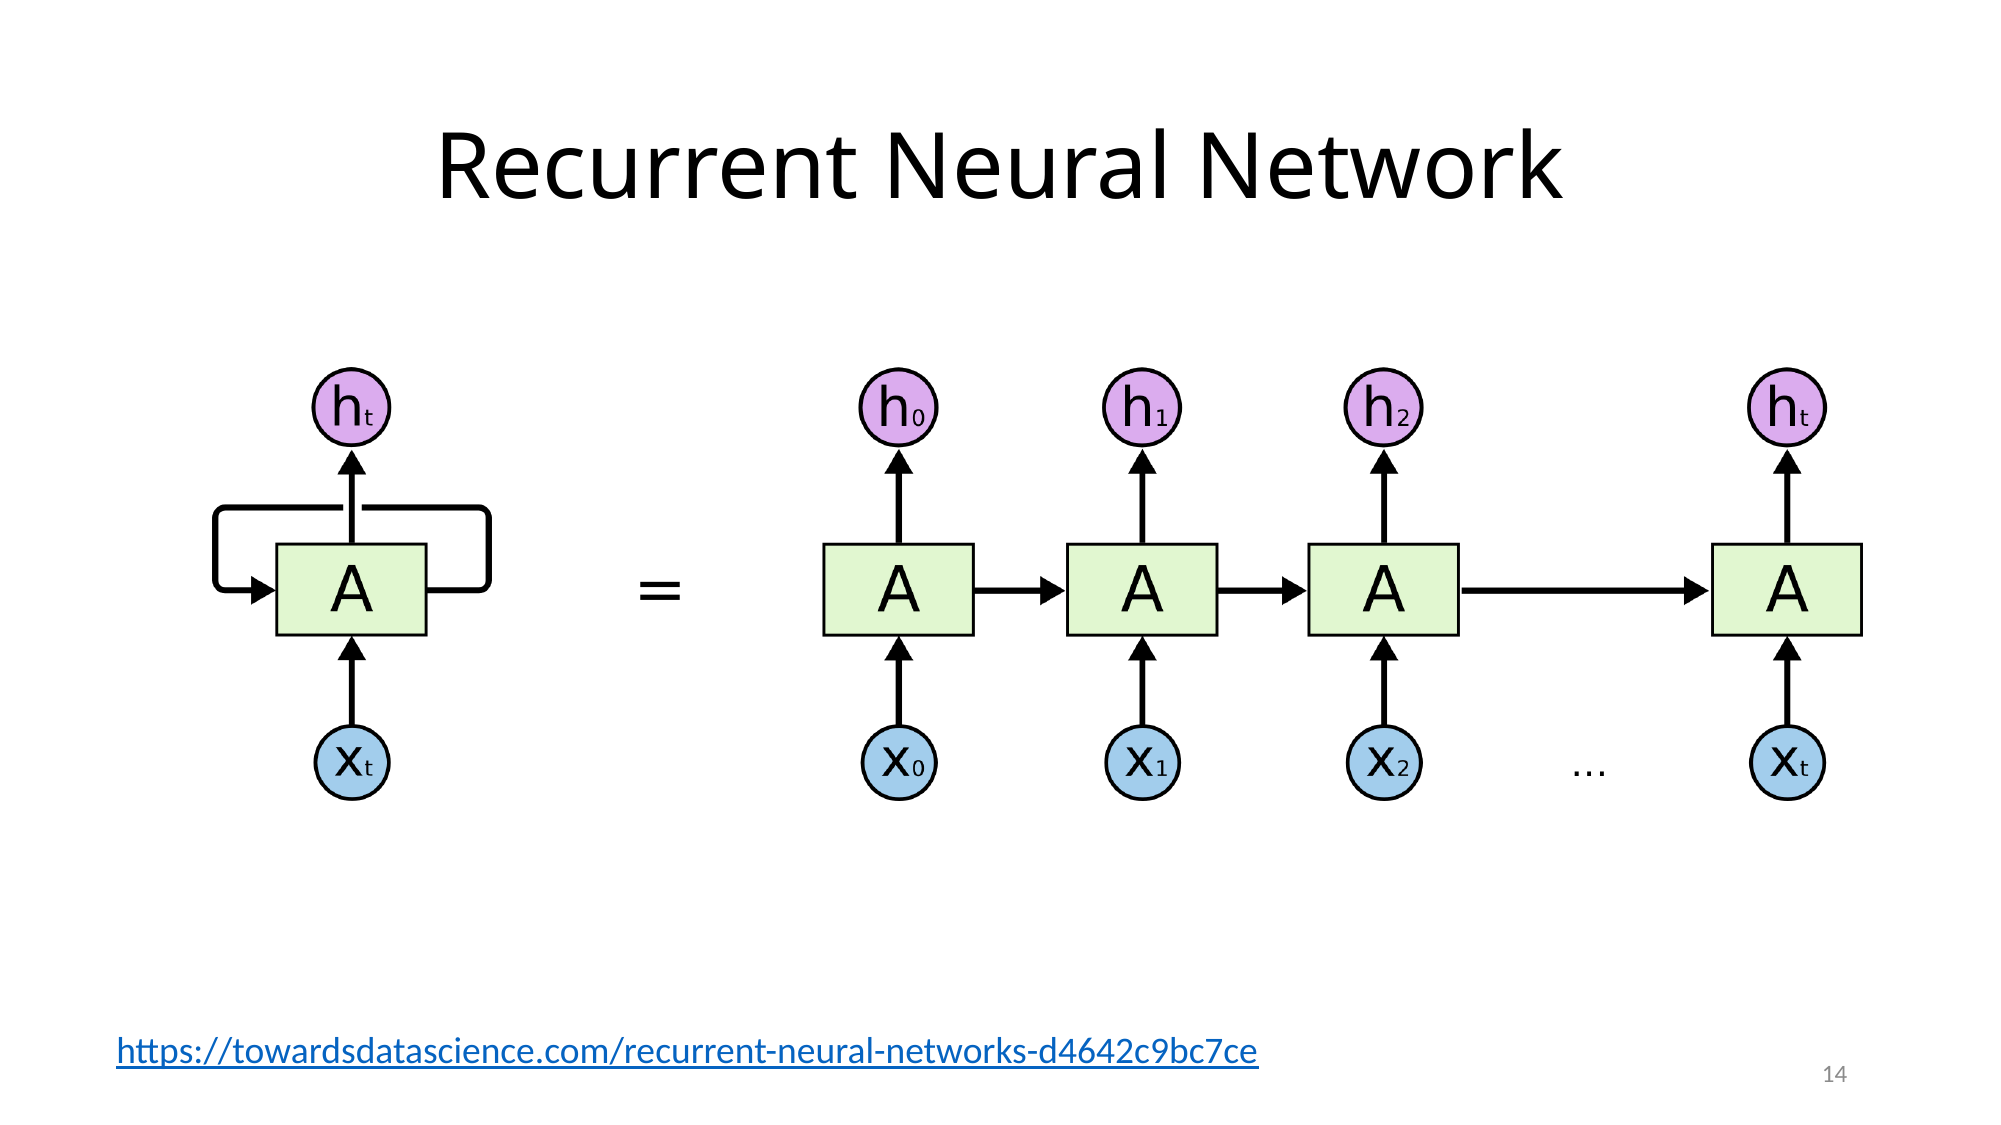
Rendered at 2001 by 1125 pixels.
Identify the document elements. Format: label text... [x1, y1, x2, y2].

title Recurrent Neural Network [137, 59, 1863, 278]
text_box https://towardsdatascience.com/recurrent-neural-networks-d4642c9bc7ce [101, 1018, 1410, 1124]
picture [212, 367, 1863, 801]
slide_number 14 [1412, 1042, 1863, 1103]
